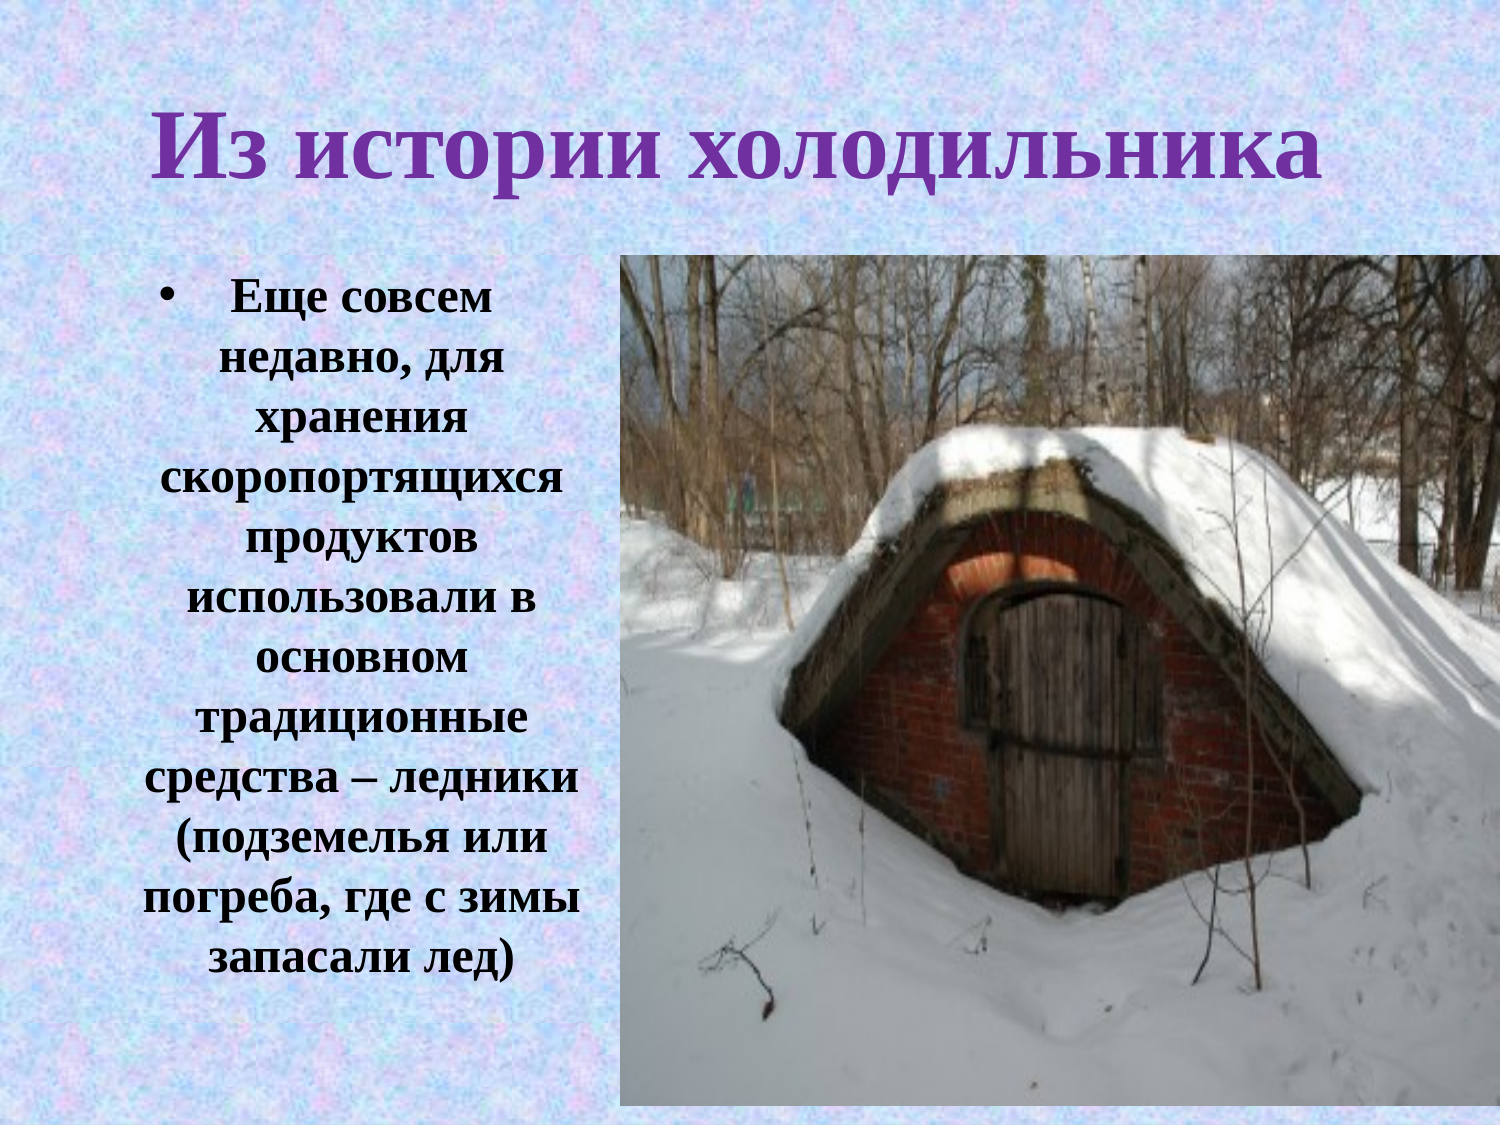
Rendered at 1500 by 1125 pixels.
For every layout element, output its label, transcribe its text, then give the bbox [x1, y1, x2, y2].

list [619, 255, 1500, 1107]
title Из истории холодильника [75, 45, 1425, 233]
list Еще совсем недавно, для хранения скоропортящихся продуктов использовали в основном традиционные средства – ледники (подземелья или погреба, где с зимы запасали лед) [75, 255, 597, 1005]
picture [0, 0, 1500, 1125]
